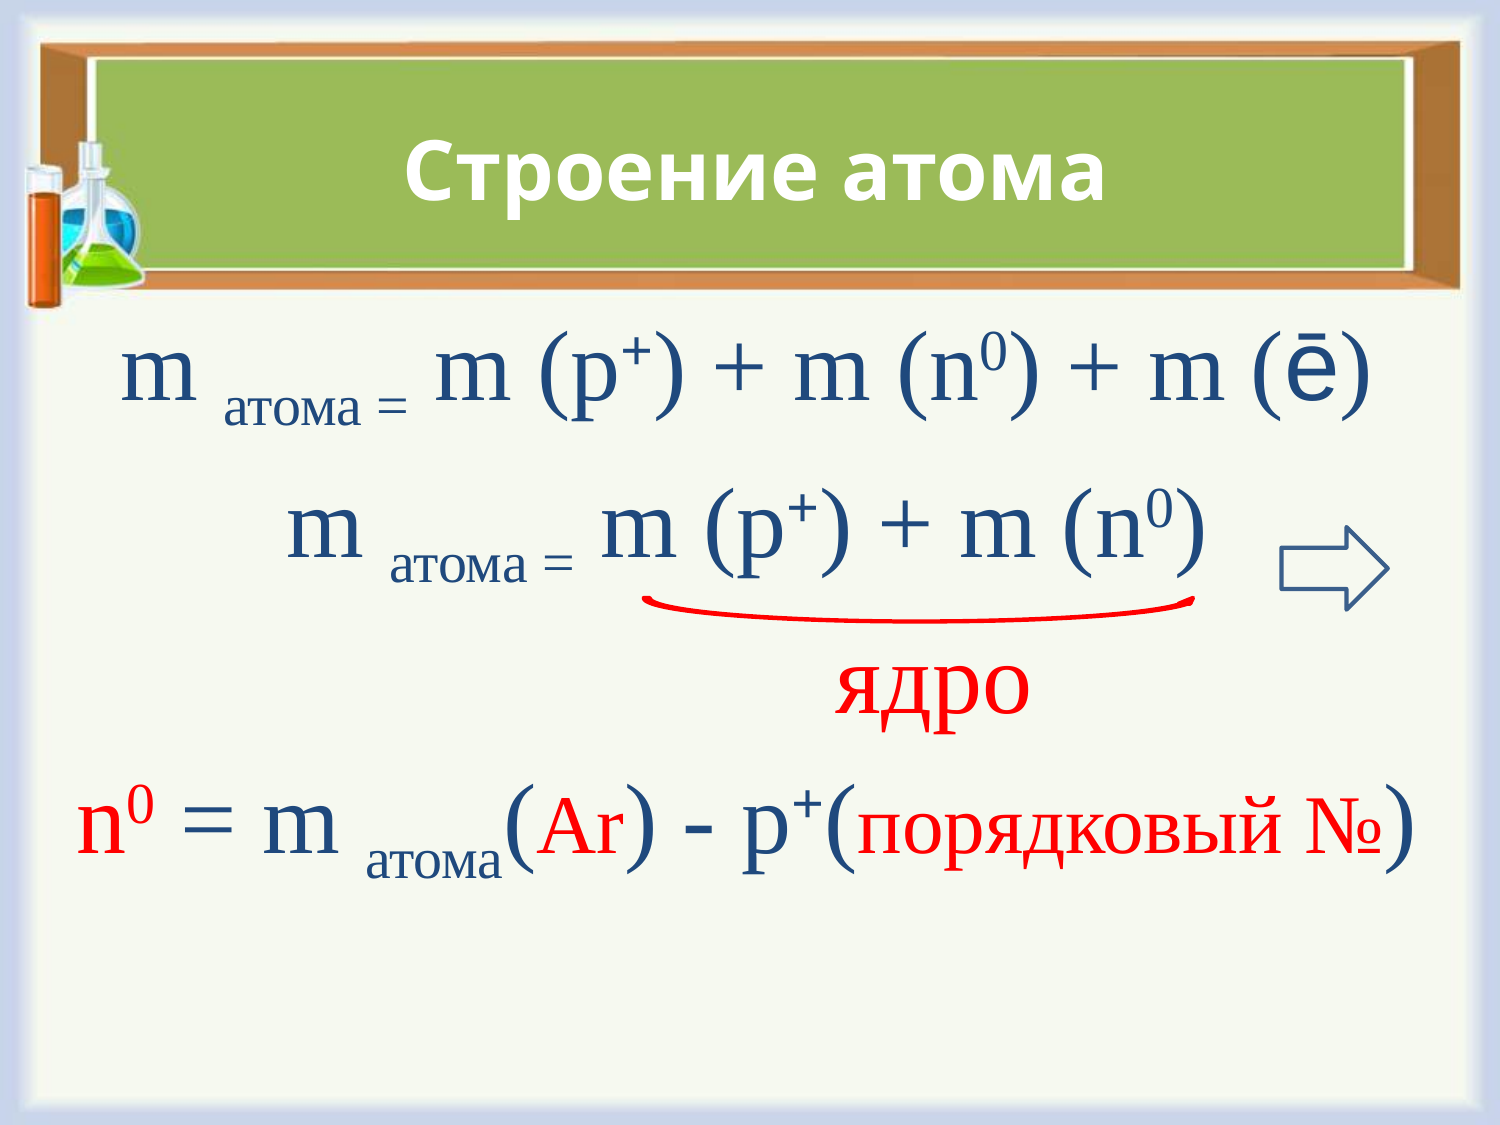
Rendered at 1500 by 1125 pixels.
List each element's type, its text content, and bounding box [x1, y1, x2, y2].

title Строение атома [112, 66, 1400, 268]
text_box [1279, 525, 1390, 612]
text_box [641, 595, 1195, 624]
list m атома = m (р+) + m (n0) + m (ē) m атома = m (р+) + m (n0) ядро n0 = m атома(Ar) - р+(порядковый №) [35, 292, 1459, 996]
picture [0, 0, 1500, 1125]
